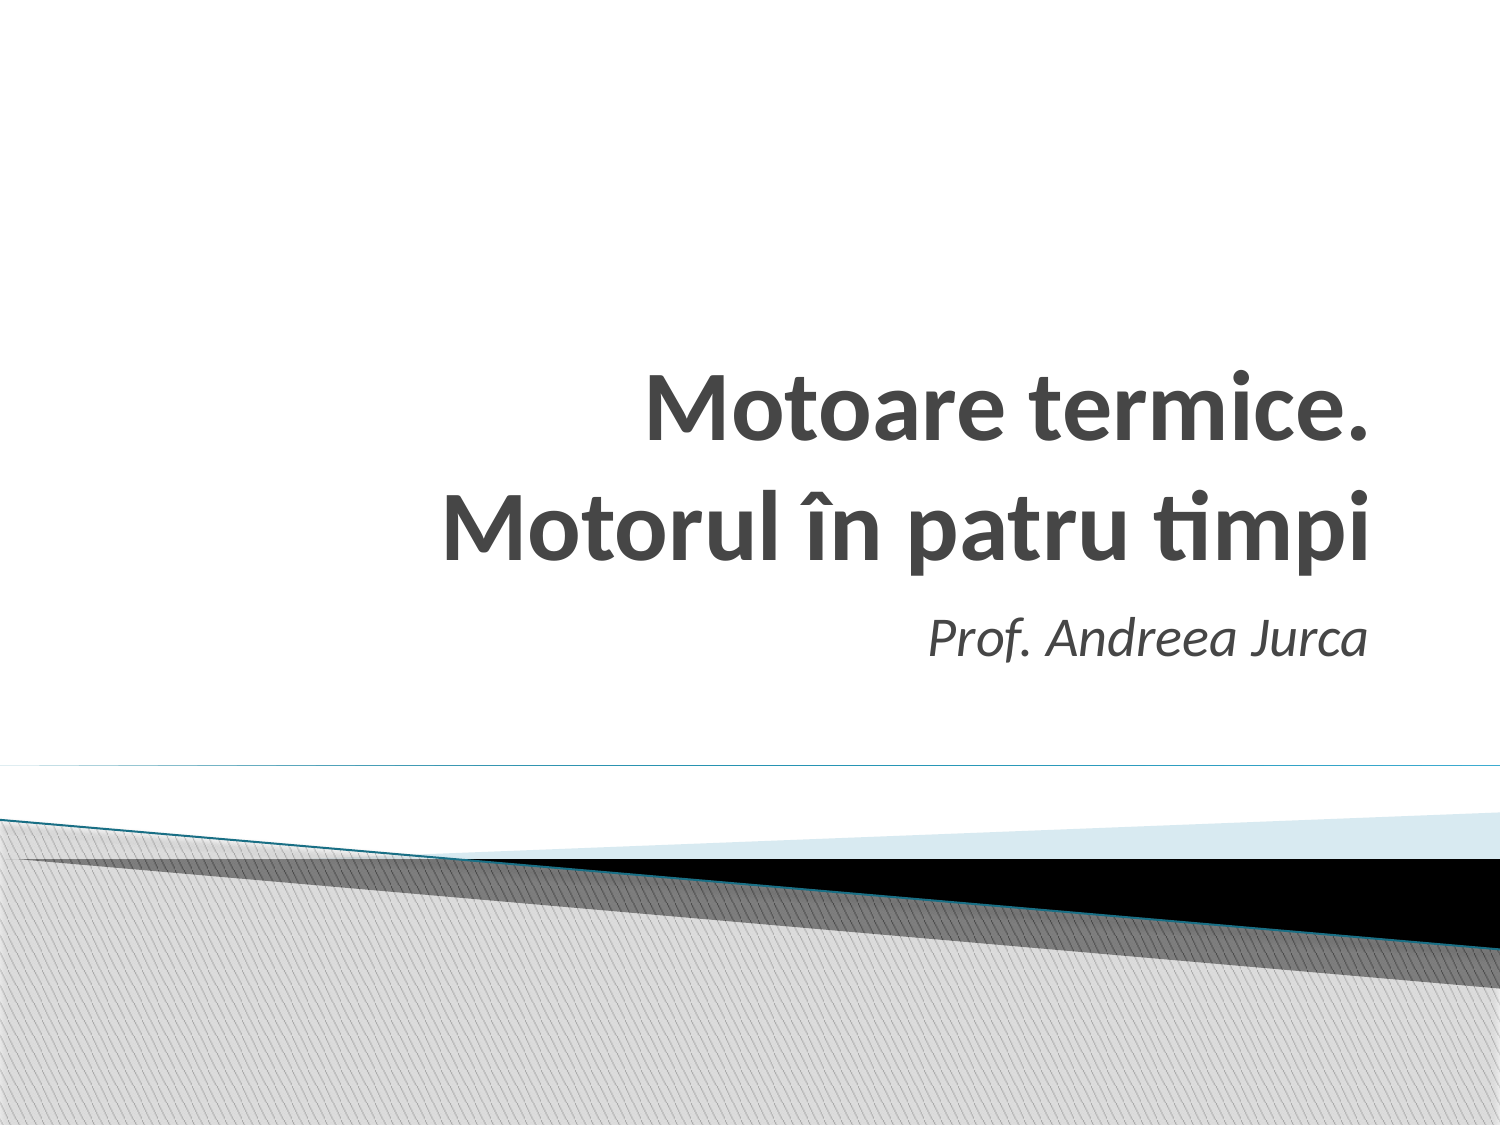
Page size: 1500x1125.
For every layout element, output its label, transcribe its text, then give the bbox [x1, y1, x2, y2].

subtitle Prof. Andreea Jurca [112, 592, 1388, 790]
title Motoare termice. Motorul în patru timpi [112, 287, 1388, 588]
picture [5, 859, 1500, 989]
